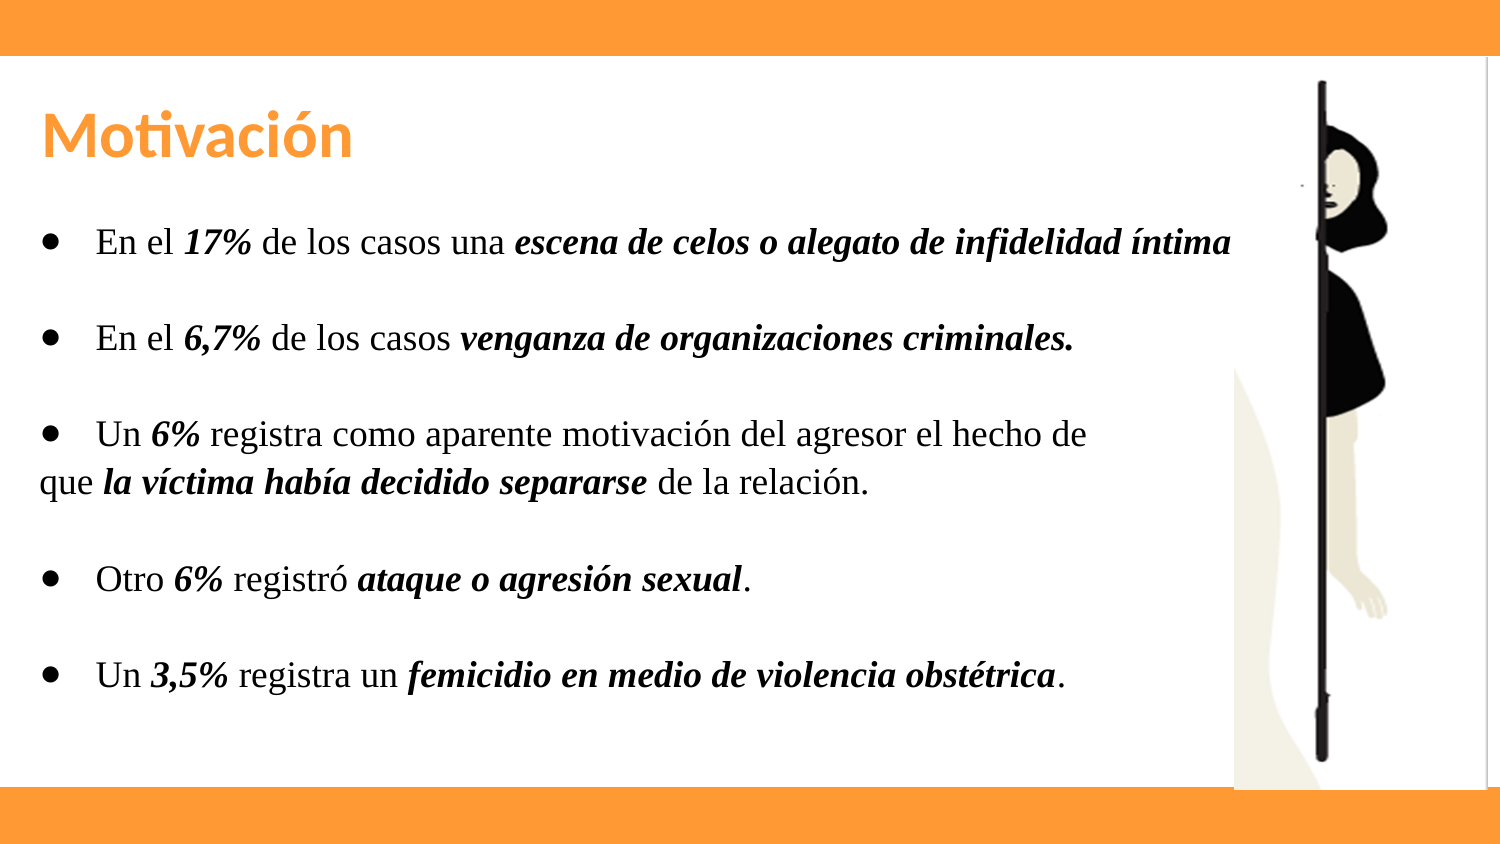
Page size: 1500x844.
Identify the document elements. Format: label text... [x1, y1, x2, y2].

text_box En el 17% de los casos una escena de celos o alegato de infidelidad íntima. En el 6,7% de los casos venganza de organizaciones criminales. Un 6% registra como aparente motivación del agresor el hecho de que la víctima había decidido separarse de la relación. Otro 6% registró ataque o agresión sexual. Un 3,5% registra un femicidio en medio de violencia obstétrica. [24, 206, 1228, 703]
picture [0, 0, 1500, 844]
text_box Motivación [26, 83, 385, 178]
